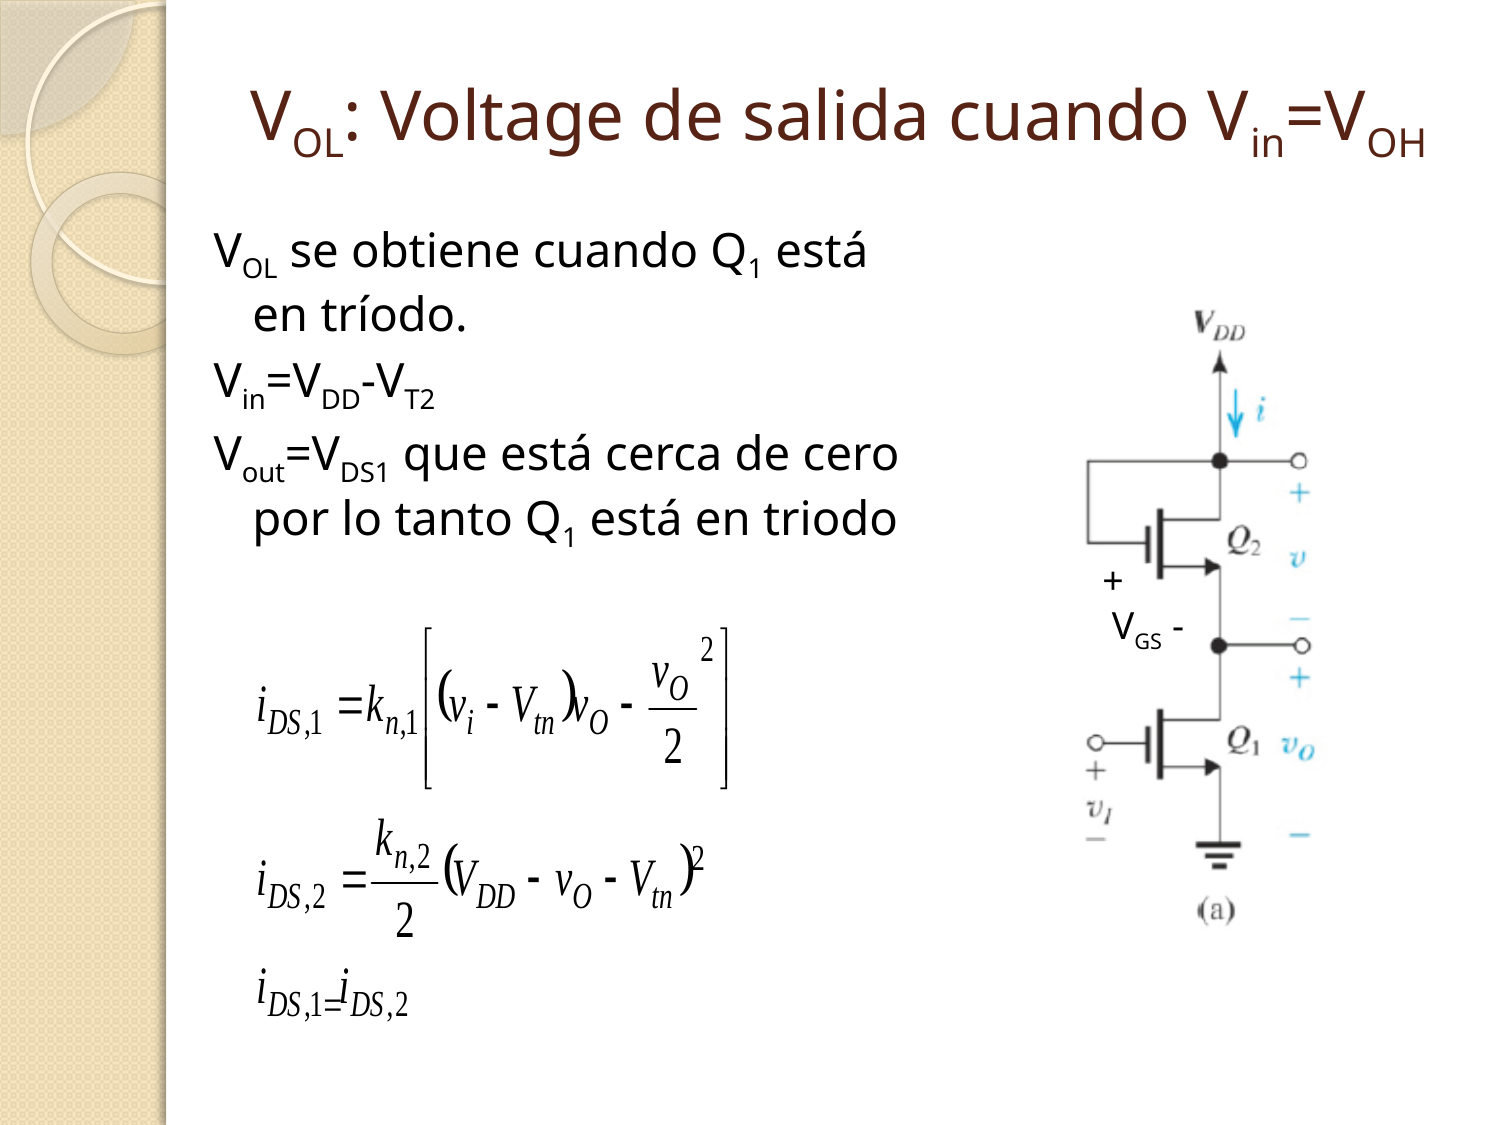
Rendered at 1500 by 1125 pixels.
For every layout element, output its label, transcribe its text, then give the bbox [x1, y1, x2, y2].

picture [962, 309, 1500, 951]
title VOL: Voltage de salida cuando Vin=VOH [235, 24, 1500, 213]
list VOL se obtiene cuando Q1 está en tríodo. Vin=VDD-VT2 Vout=VDS1 que está cerca de cero por lo tanto Q1 está en triodo [187, 212, 925, 613]
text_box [249, 612, 744, 1038]
